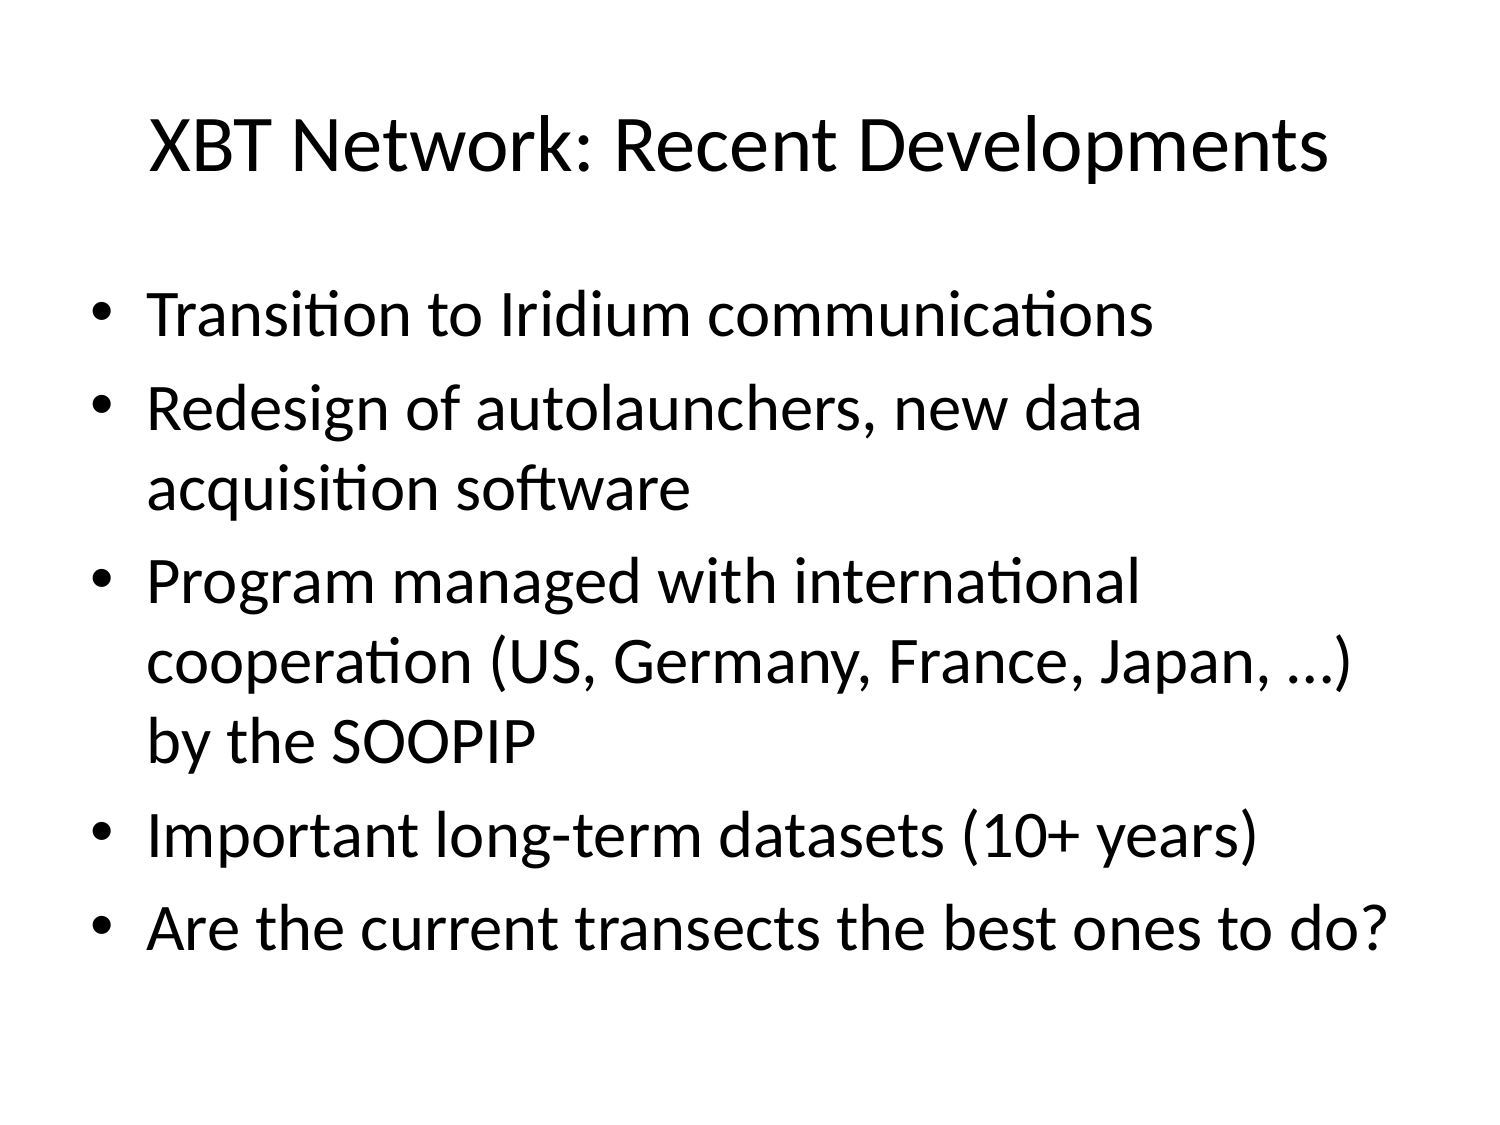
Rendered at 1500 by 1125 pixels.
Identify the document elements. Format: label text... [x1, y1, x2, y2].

title XBT Network: Recent Developments [75, 45, 1425, 233]
list Transition to Iridium communications Redesign of autolaunchers, new data acquisition software Program managed with international cooperation (US, Germany, France, Japan, …) by the SOOPIP Important long-term datasets (10+ years) Are the current transects the best ones to do? [75, 262, 1425, 1005]
